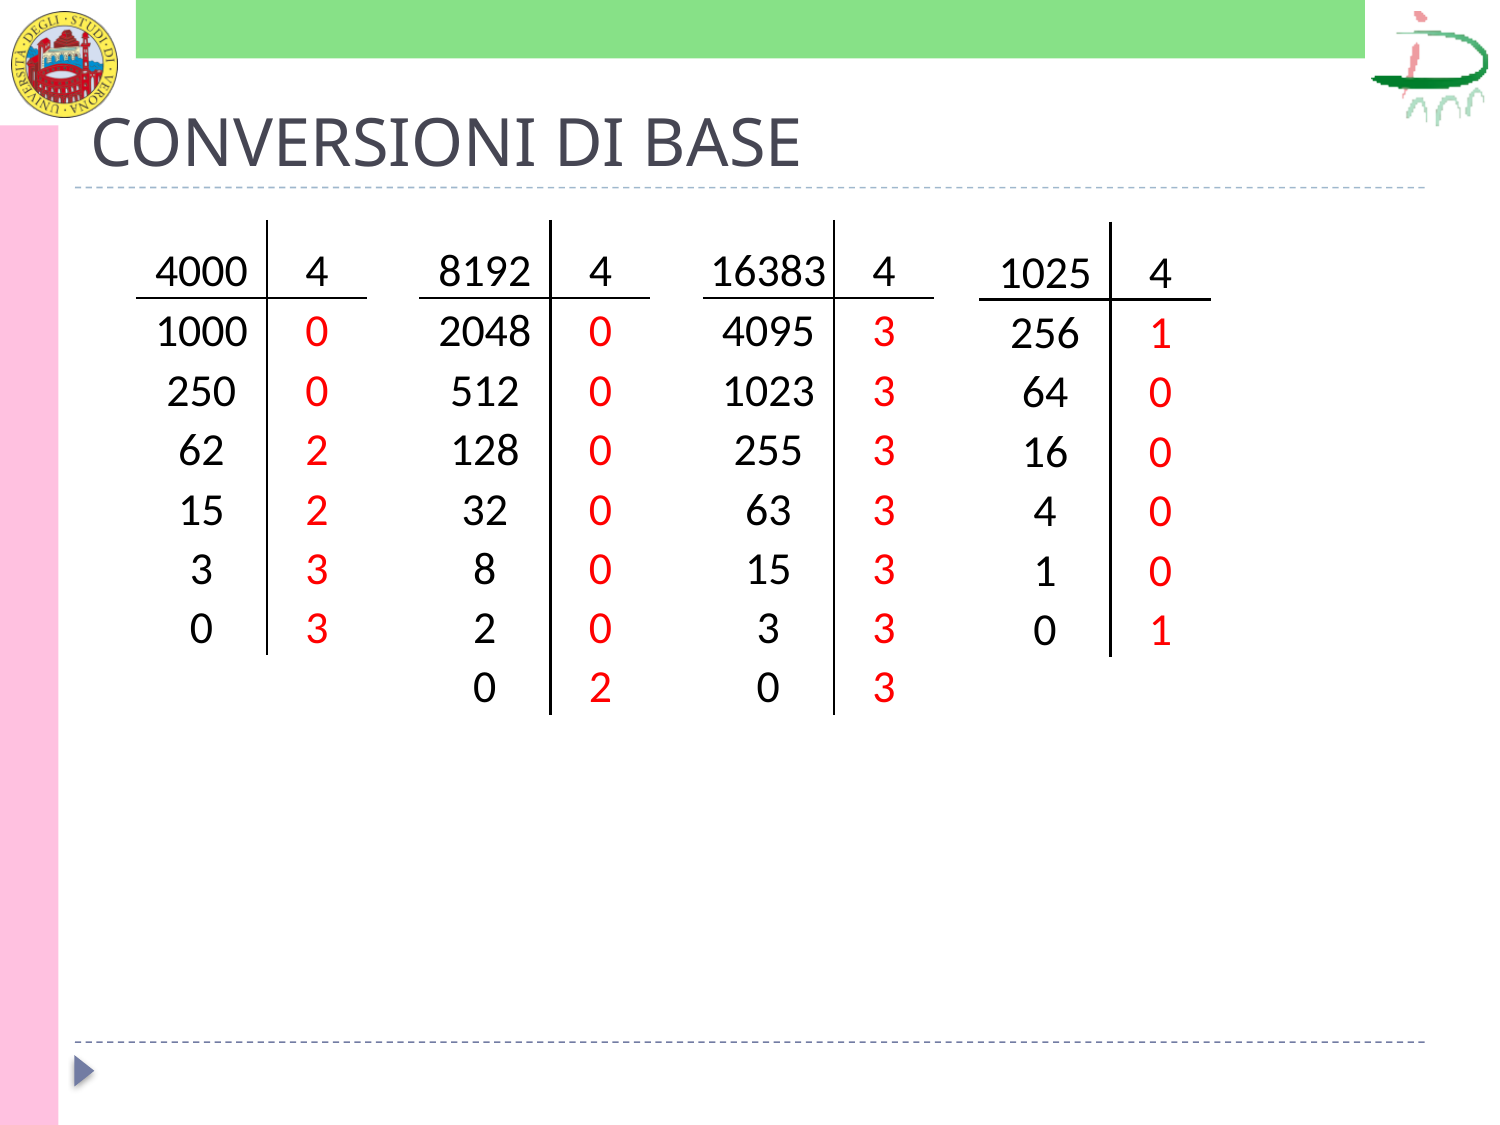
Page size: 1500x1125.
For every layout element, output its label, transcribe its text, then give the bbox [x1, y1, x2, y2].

title CONVERSIONI DI BASE [74, 81, 1426, 188]
table_cell 64 [979, 360, 1109, 419]
table_header 4000 [136, 220, 266, 297]
table_cell 2 [268, 477, 367, 536]
table_cell 0 [979, 597, 1109, 657]
table_cell 62 [136, 418, 266, 477]
table_cell 8 [419, 536, 549, 596]
table_cell 0 [552, 536, 650, 596]
table_cell 15 [136, 477, 266, 536]
table_cell 3 [835, 418, 934, 477]
table_cell 1 [1112, 597, 1211, 657]
table_cell 3 [835, 299, 934, 358]
table_header 4 [552, 220, 650, 297]
picture [1371, 11, 1489, 129]
table_cell 250 [136, 358, 266, 418]
table_cell 2 [268, 418, 367, 477]
table_cell 3 [835, 596, 934, 655]
table_cell 0 [703, 655, 833, 715]
table_cell 15 [703, 536, 833, 596]
table_cell 2 [552, 655, 650, 715]
table_cell 3 [703, 596, 833, 655]
table_cell 0 [552, 418, 650, 477]
table_cell 0 [552, 358, 650, 418]
table_cell 0 [268, 299, 367, 358]
table_cell 0 [268, 358, 367, 418]
table_header 8192 [419, 220, 549, 297]
table_cell 2048 [419, 299, 549, 358]
table_header 4 [268, 220, 367, 297]
picture [11, 11, 118, 118]
table_cell 3 [835, 536, 934, 596]
table_cell 3 [268, 536, 367, 596]
table_cell 0 [552, 596, 650, 655]
table_cell 256 [979, 301, 1109, 360]
table_cell 1000 [136, 299, 266, 358]
table_cell 0 [1112, 538, 1211, 597]
table_cell 32 [419, 477, 549, 536]
table_cell 4095 [703, 299, 833, 358]
table_cell 255 [703, 418, 833, 477]
table_cell 0 [552, 299, 650, 358]
table_cell 3 [835, 655, 934, 715]
table_header 1025 [979, 222, 1109, 298]
table_cell 3 [835, 477, 934, 536]
table_cell 3 [835, 358, 934, 418]
table_cell 128 [419, 418, 549, 477]
table_header 4 [1112, 222, 1211, 298]
table_cell 0 [419, 655, 549, 715]
table_cell 0 [552, 477, 650, 536]
table_cell 0 [1112, 419, 1211, 479]
table_cell 3 [136, 536, 266, 596]
table_cell 0 [136, 596, 266, 655]
table_cell 0 [1112, 360, 1211, 419]
table_cell 1 [1112, 301, 1211, 360]
table_cell 0 [1112, 479, 1211, 538]
table_header 4 [835, 220, 934, 297]
table_cell 512 [419, 358, 549, 418]
table_header 16383 [703, 220, 833, 297]
table_cell 16 [979, 419, 1109, 479]
table_cell 4 [979, 479, 1109, 538]
table_cell 1 [979, 538, 1109, 597]
table_cell 63 [703, 477, 833, 536]
table_cell 1023 [703, 358, 833, 418]
table_cell 2 [419, 596, 549, 655]
table_cell 3 [268, 596, 367, 655]
